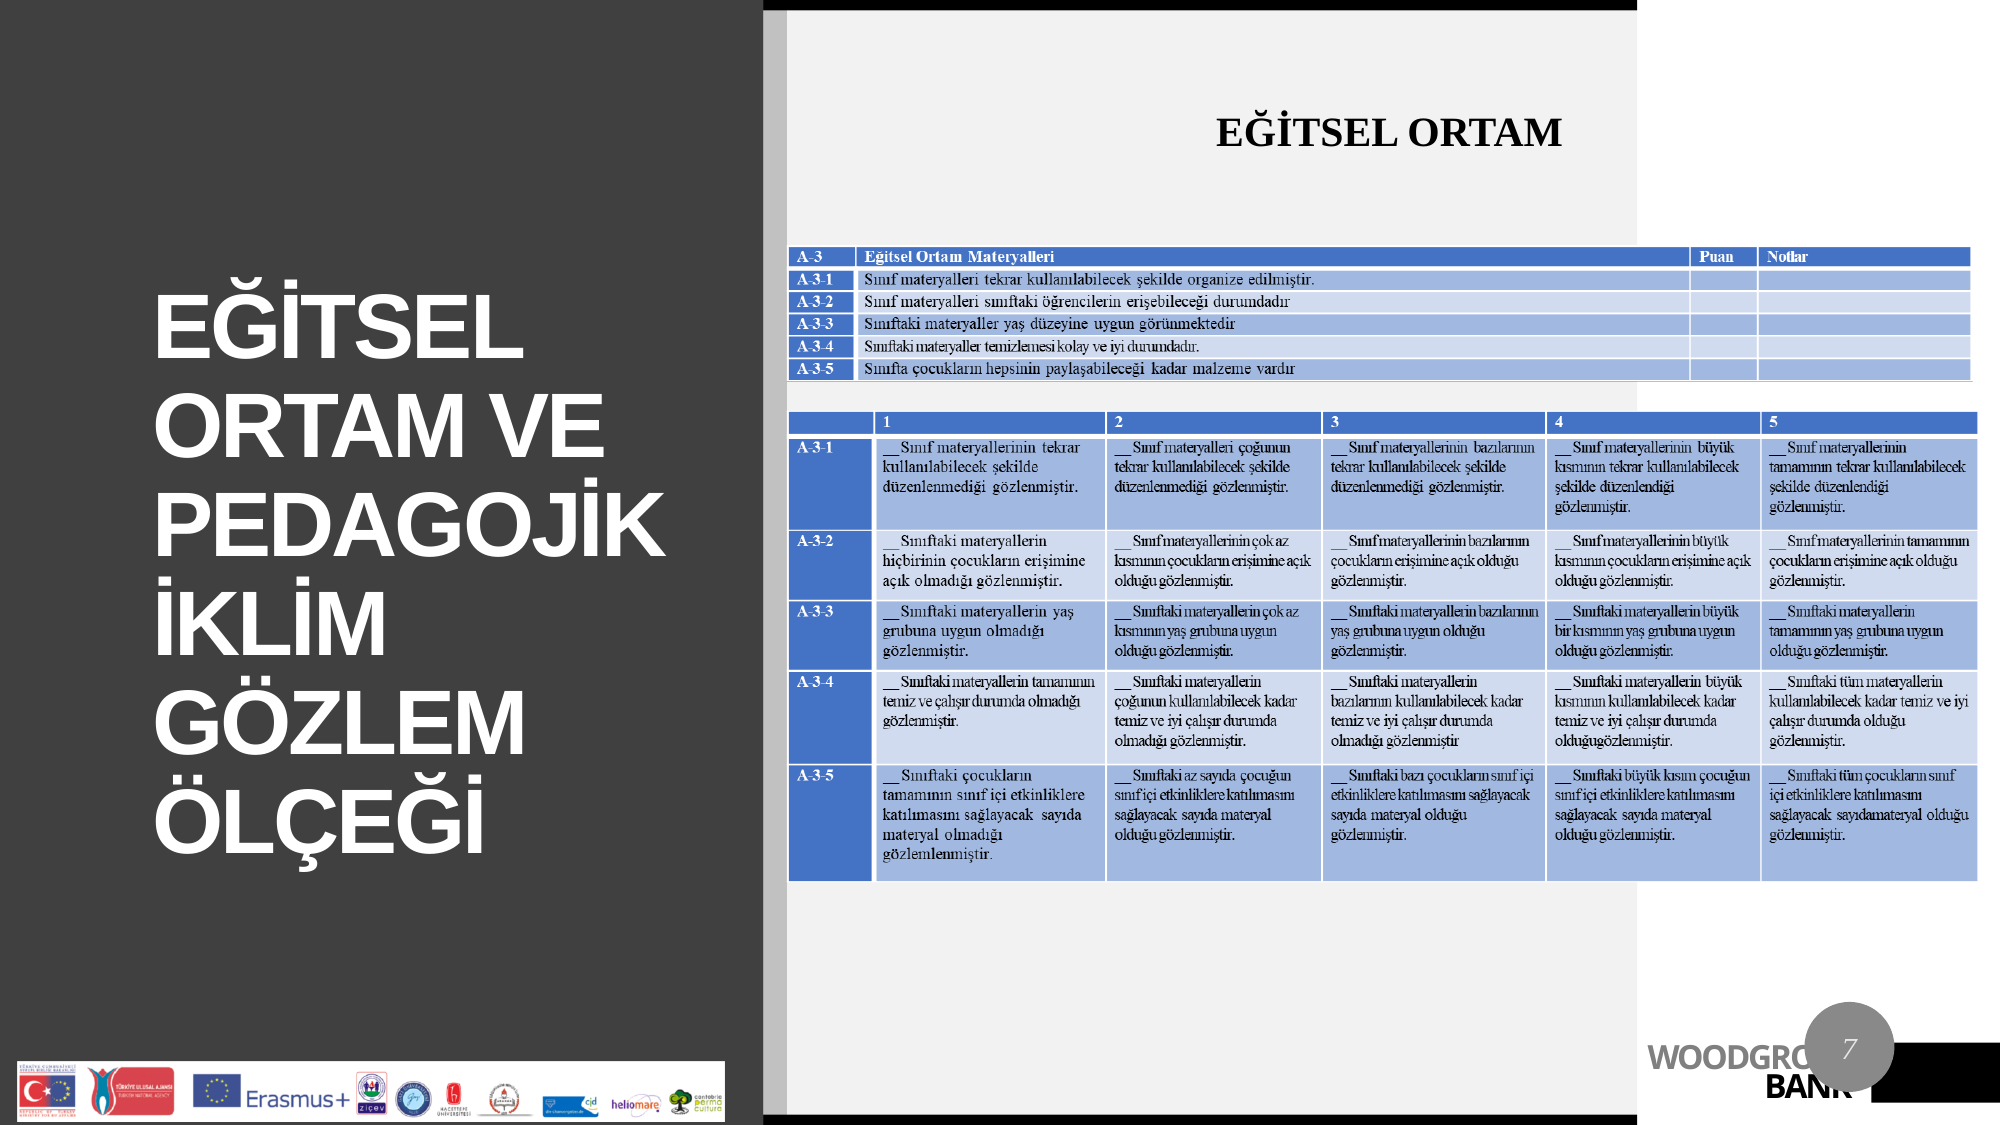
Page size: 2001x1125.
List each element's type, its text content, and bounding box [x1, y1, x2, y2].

slide_number 7 [1804, 1001, 1895, 1092]
picture [17, 1061, 725, 1122]
title EĞİTSEL ORTAM ve PEDAGOJİK İKLİM GÖZLEM ÖLÇEĞİ [137, 133, 685, 1020]
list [786, 240, 1981, 885]
text_box EĞİTSEL ORTAM [879, 103, 1900, 163]
text_box [762, 0, 788, 1125]
text_box [0, 0, 762, 1125]
